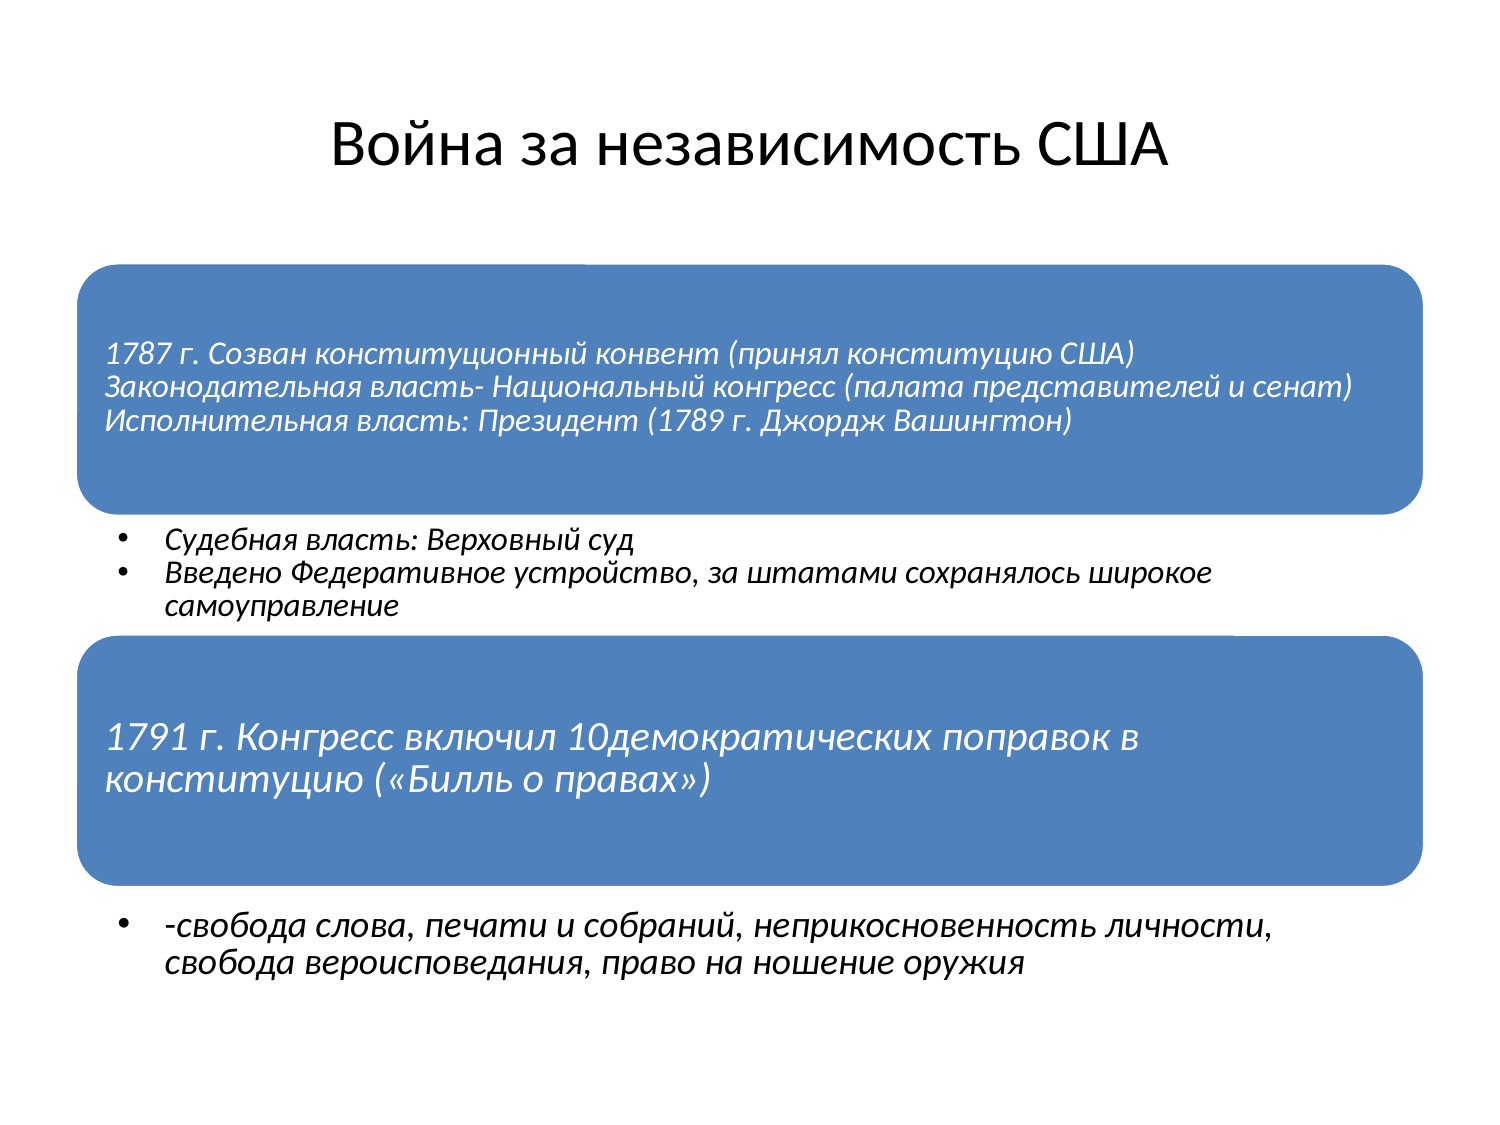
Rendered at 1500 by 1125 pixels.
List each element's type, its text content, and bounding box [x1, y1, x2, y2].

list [74, 262, 1426, 1006]
title Война за независимость США [74, 44, 1426, 233]
